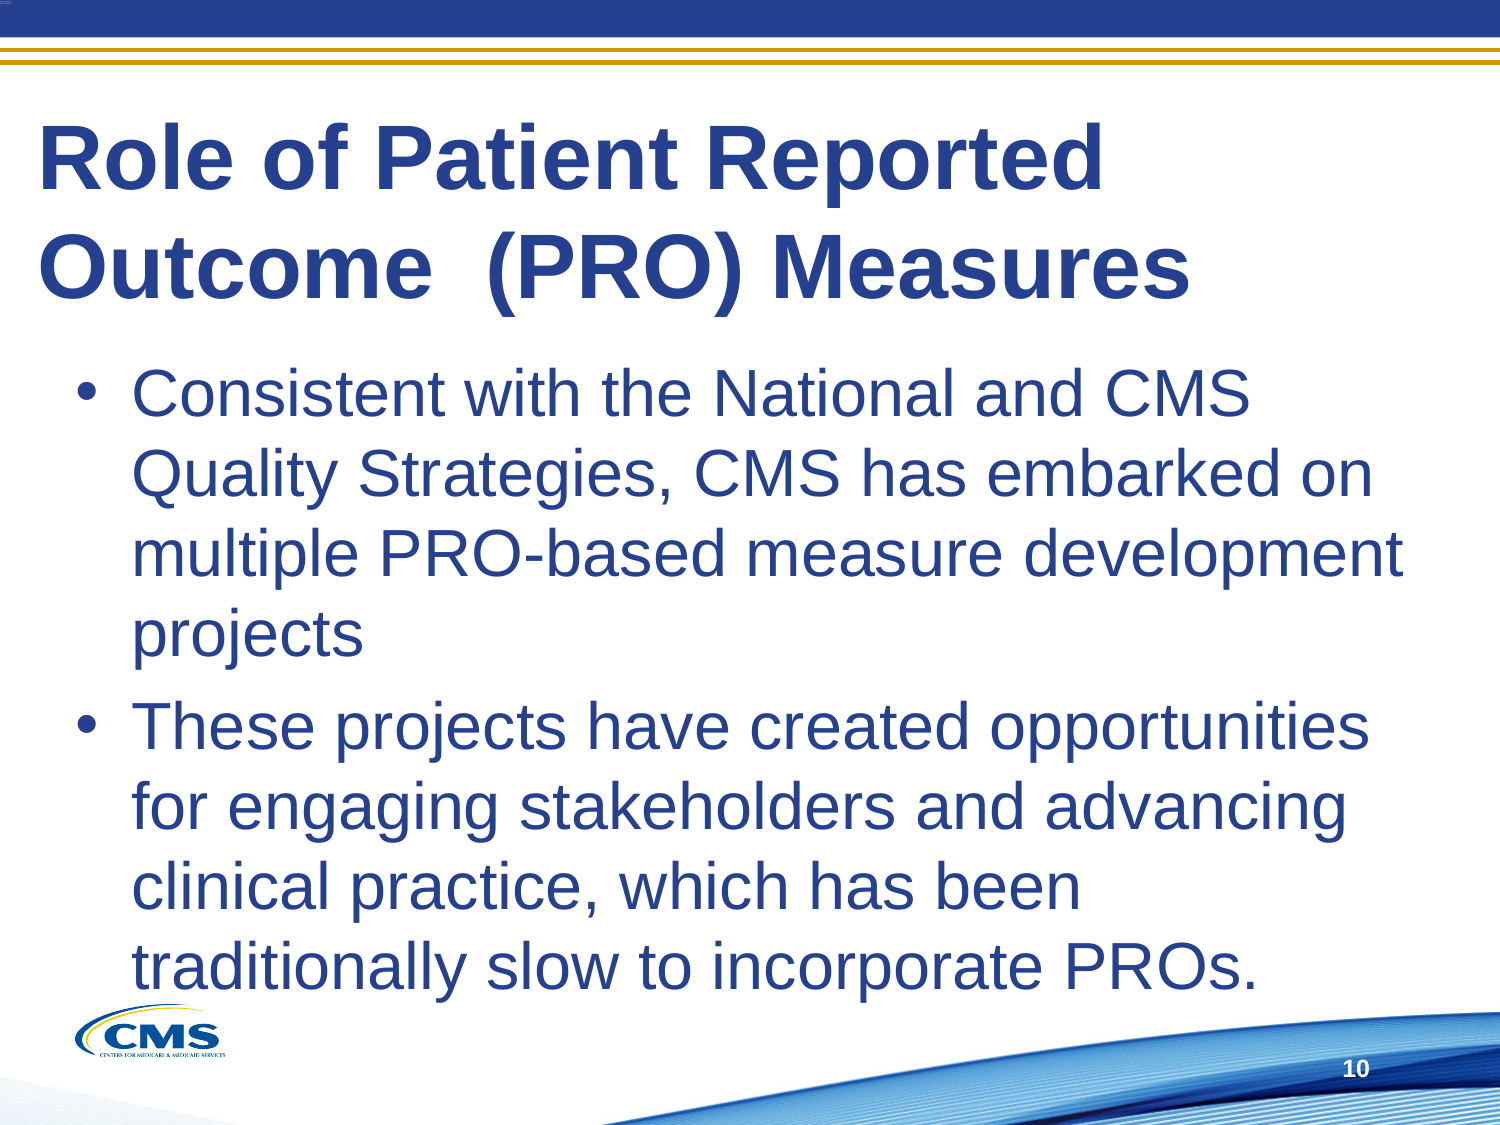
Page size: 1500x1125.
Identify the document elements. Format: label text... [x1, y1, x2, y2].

picture [0, 1004, 1500, 1125]
title Role of Patient Reported Outcome (PRO) Measures [37, 97, 1463, 259]
list Consistent with the National and CMS Quality Strategies, CMS has embarked on multiple PRO-based measure development projects These projects have created opportunities for engaging stakeholders and advancing clinical practice, which has been traditionally slow to incorporate PROs. [75, 350, 1425, 1005]
slide_number 10 [1275, 1037, 1438, 1098]
